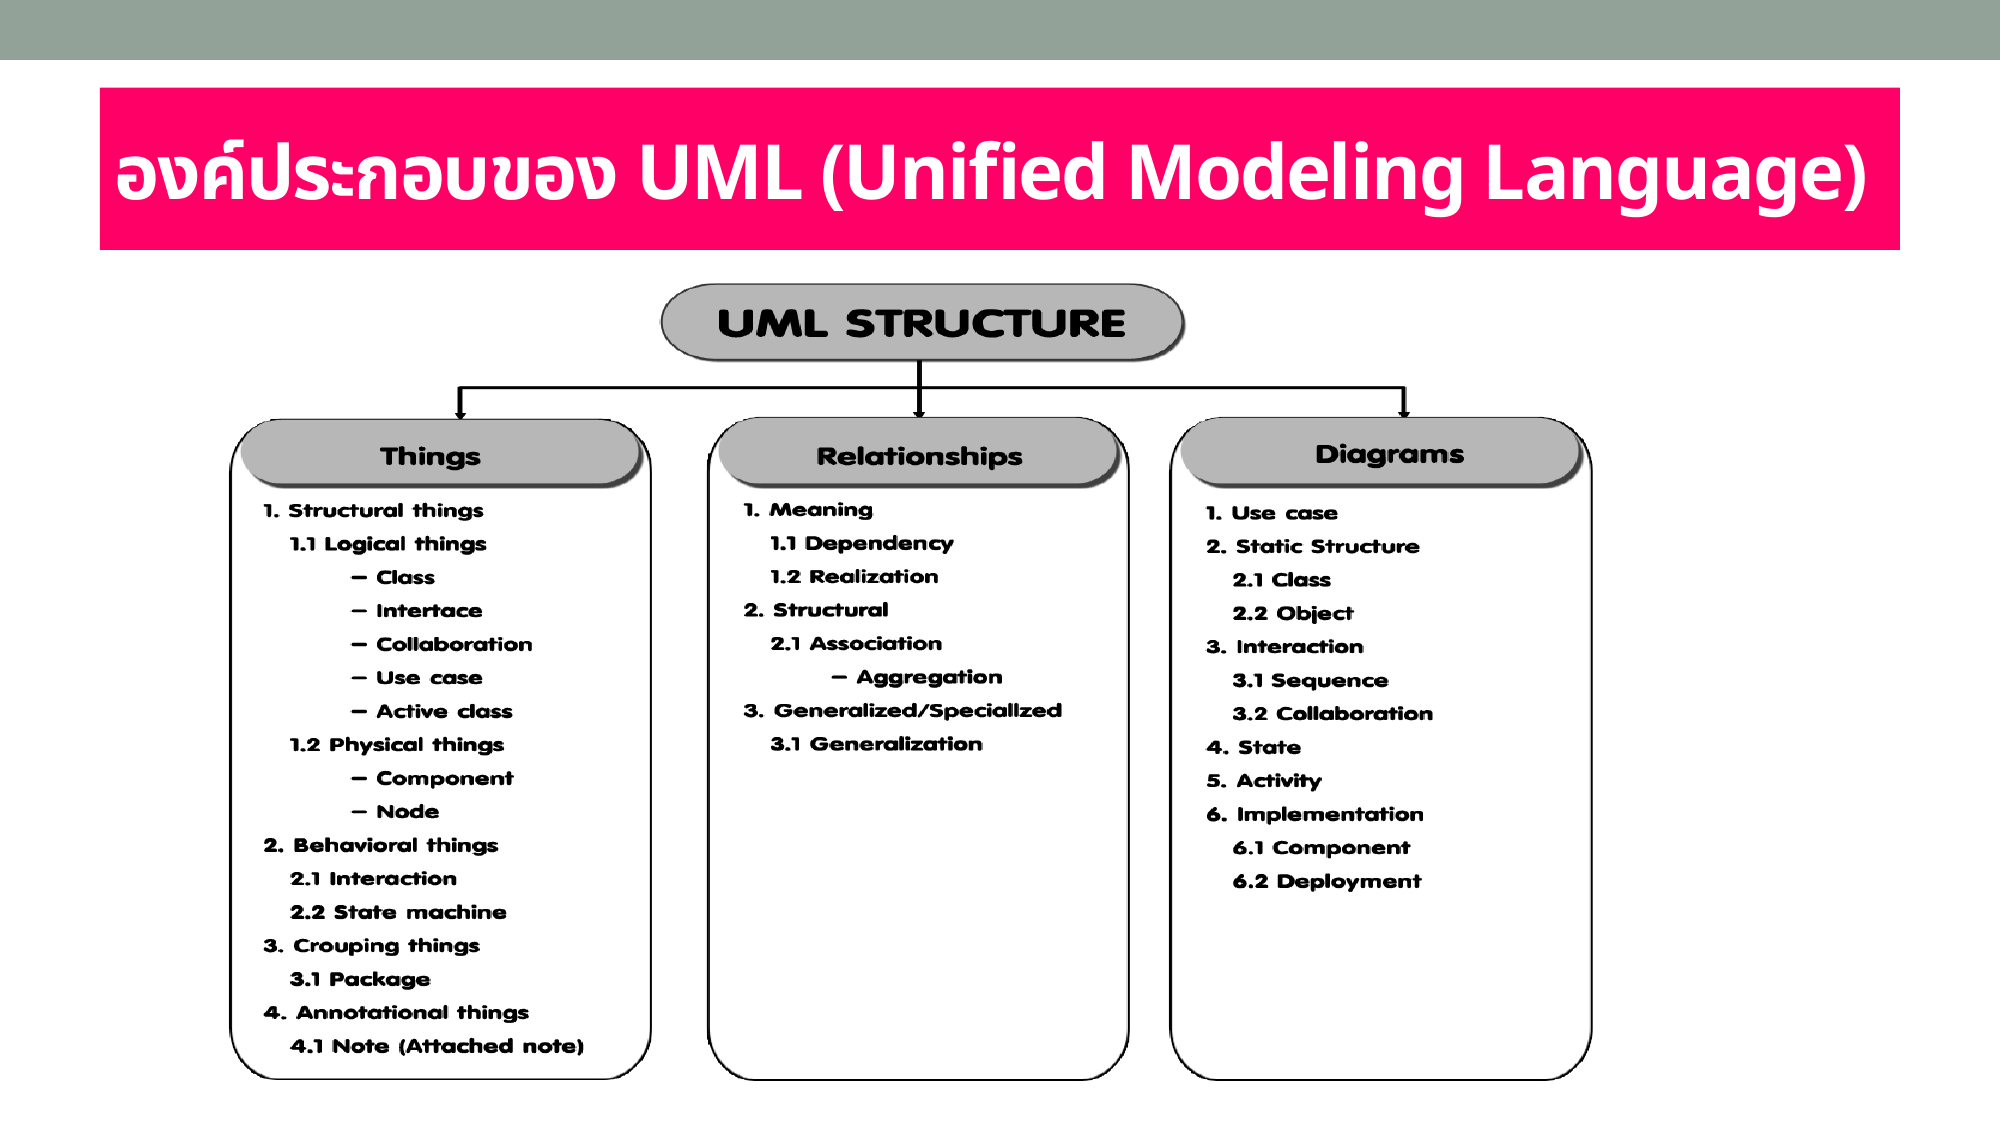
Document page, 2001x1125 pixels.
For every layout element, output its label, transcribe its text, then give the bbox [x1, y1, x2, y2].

picture [157, 268, 1667, 1125]
title องค์ประกอบของ UML (Unified Modeling Language) [99, 87, 1900, 250]
